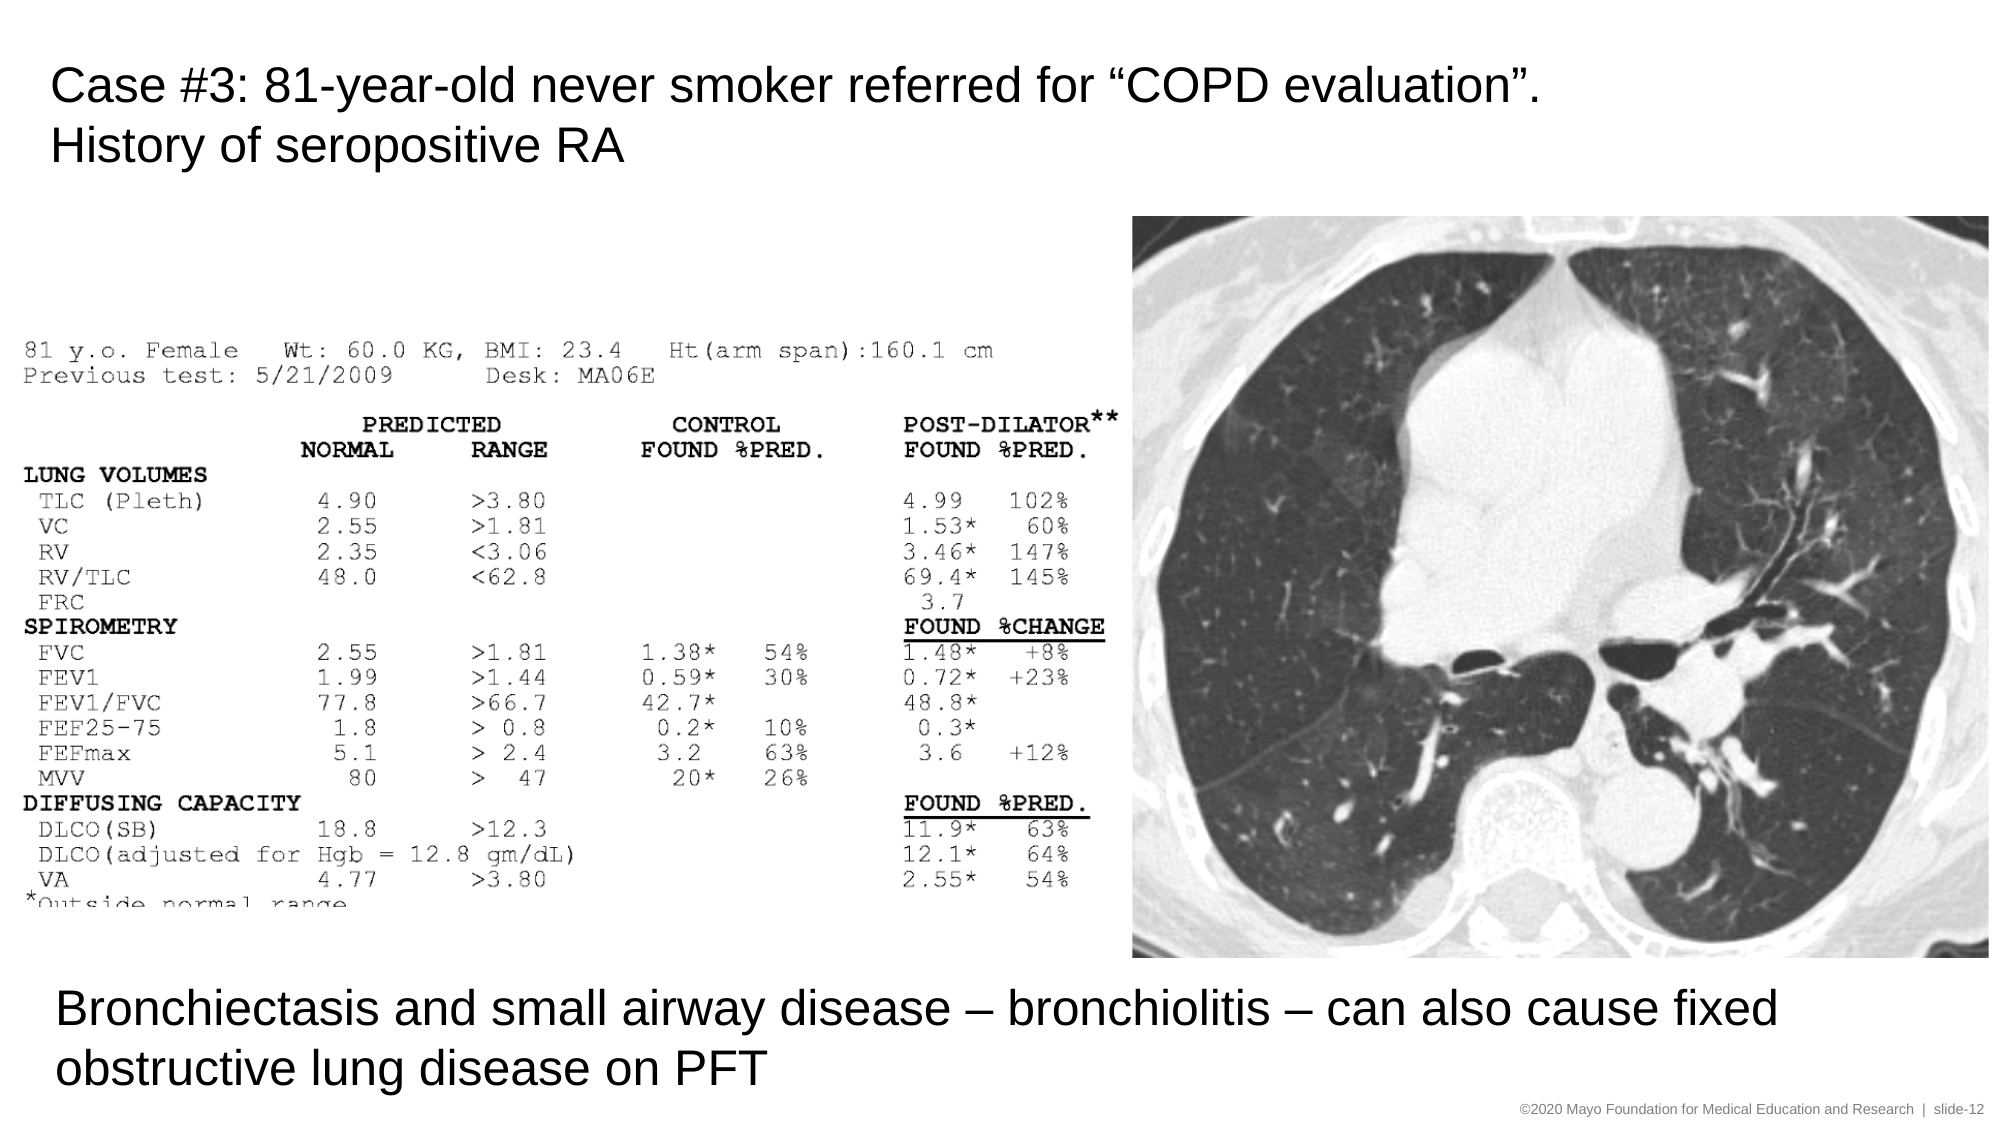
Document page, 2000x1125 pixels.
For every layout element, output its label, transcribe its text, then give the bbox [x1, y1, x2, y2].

text_box Case #3: 81-year-old never smoker referred for “COPD evaluation”. History of seropositive RA [35, 44, 1586, 180]
picture [1132, 215, 1989, 959]
text_box Bronchiectasis and small airway disease – bronchiolitis – can also cause fixed obstructive lung disease on PFT [40, 968, 1905, 1104]
picture [0, 327, 1131, 907]
